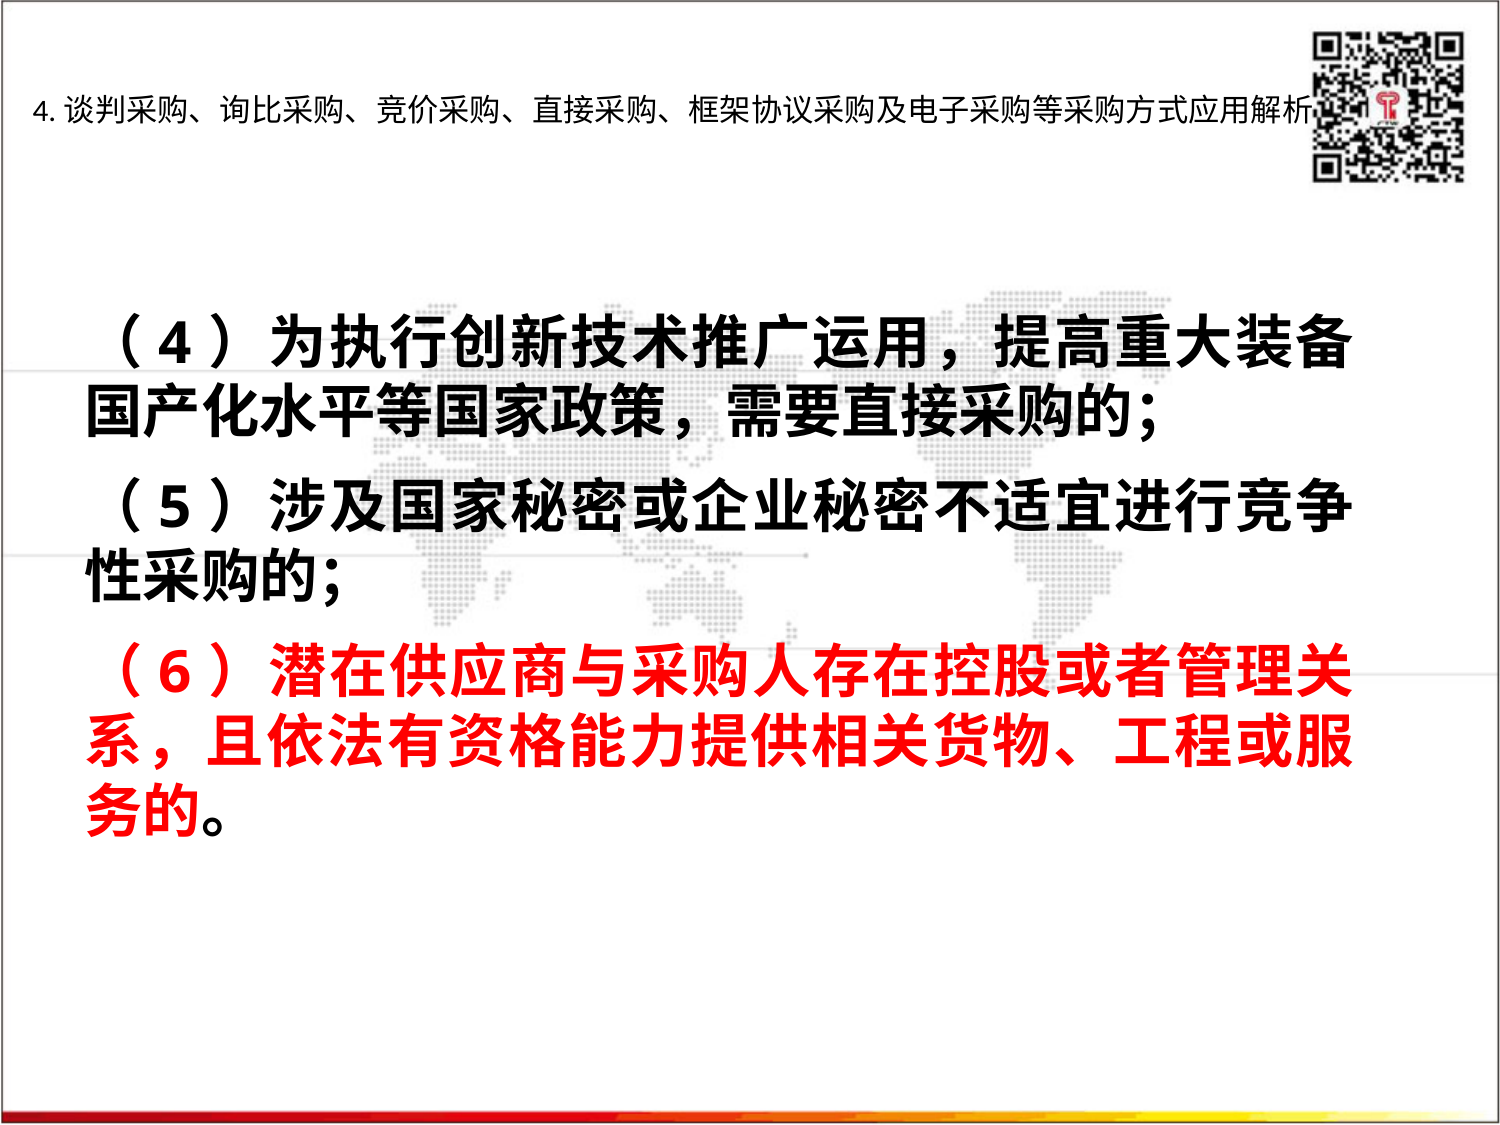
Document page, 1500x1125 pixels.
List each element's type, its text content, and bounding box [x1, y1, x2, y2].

subtitle （4）为执行创新技术推广运用，提高重大装备国产化水平等国家政策，需要直接采购的； （5）涉及国家秘密或企业秘密不适宜进行竞争性采购的； （6）潜在供应商与采购人存在控股或者管理关系，且依法有资格能力提供相关货物、工程或服务的。 [69, 297, 1369, 1125]
text_box 4.谈判采购、询比采购、竞价采购、直接采购、框架协议采购及电子采购等采购方式应用解析 [17, 60, 1436, 150]
picture [0, 0, 1500, 1125]
